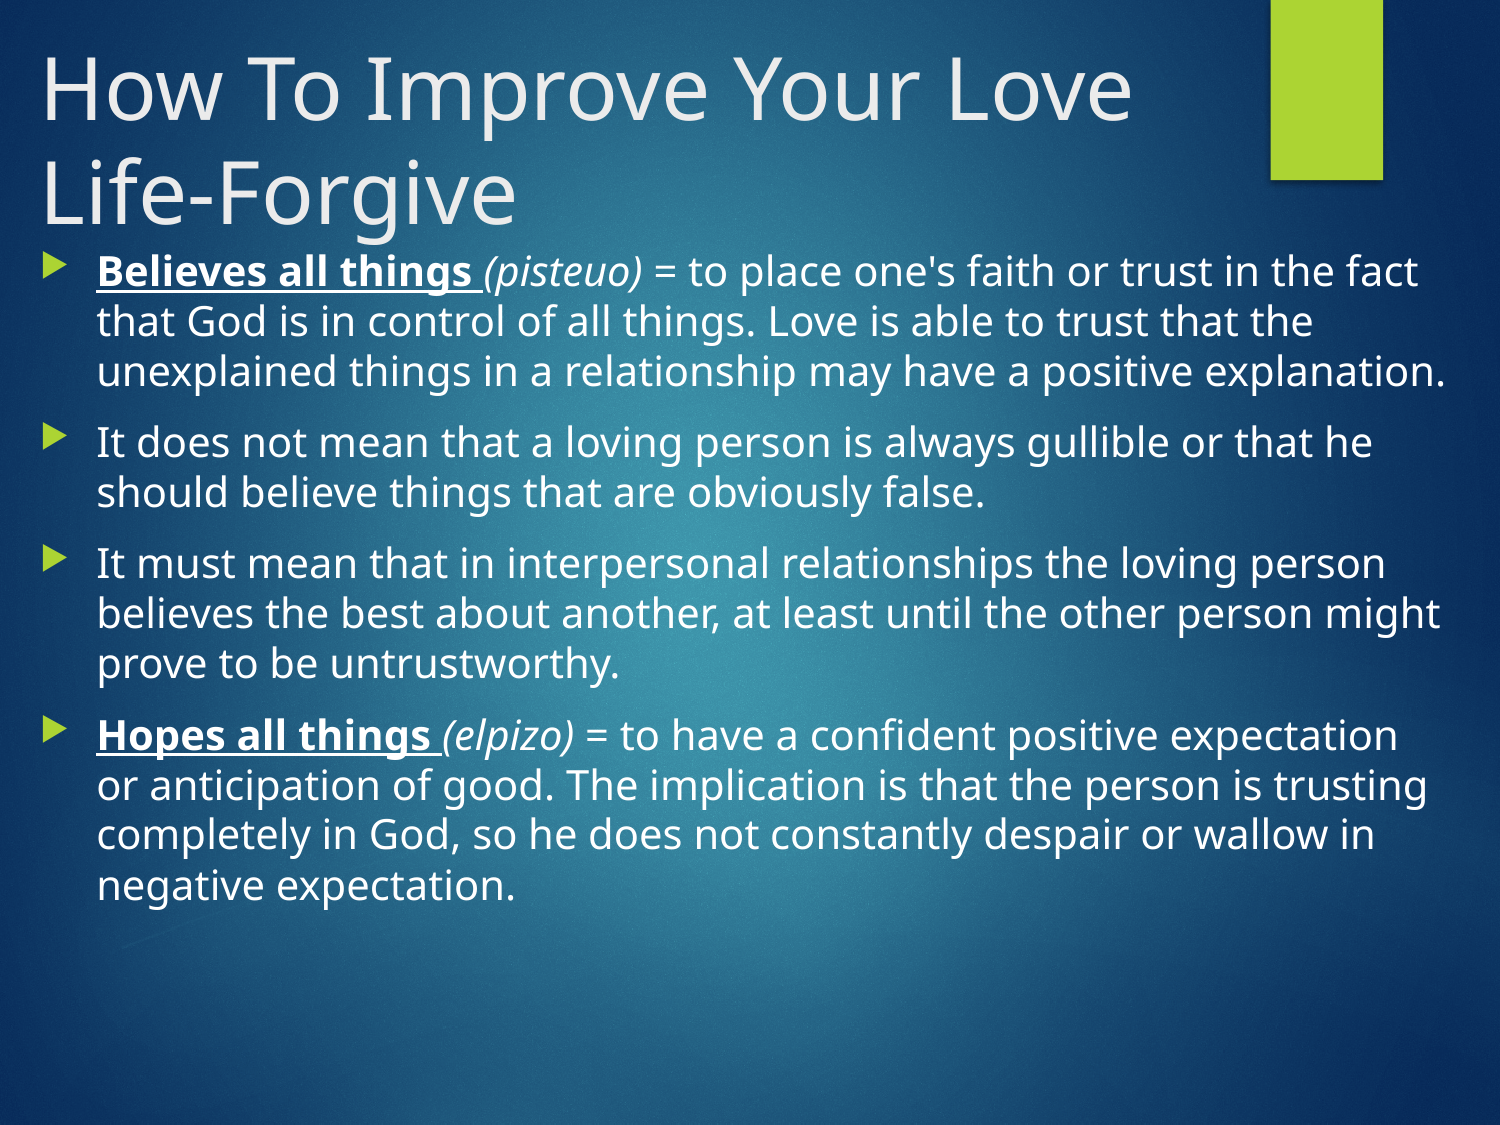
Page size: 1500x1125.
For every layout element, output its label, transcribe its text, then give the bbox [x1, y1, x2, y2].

title How To Improve Your Love Life-Forgive [24, 24, 1183, 237]
list Believes all things (pisteuo) = to place one's faith or trust in the fact that God is in control of all things. Love is able to trust that the unexplained things in a relationship may have a positive explanation. It does not mean that a loving person is always gullible or that he should believe things that are obviously false. It must mean that in interpersonal relationships the loving person believes the best about another, at least until the other person might prove to be untrustworthy. Hopes all things (elpizo) = to have a confident positive expectation or anticipation of good. The implication is that the person is trusting completely in God, so he does not constantly despair or wallow in negative expectation. [24, 237, 1463, 1025]
